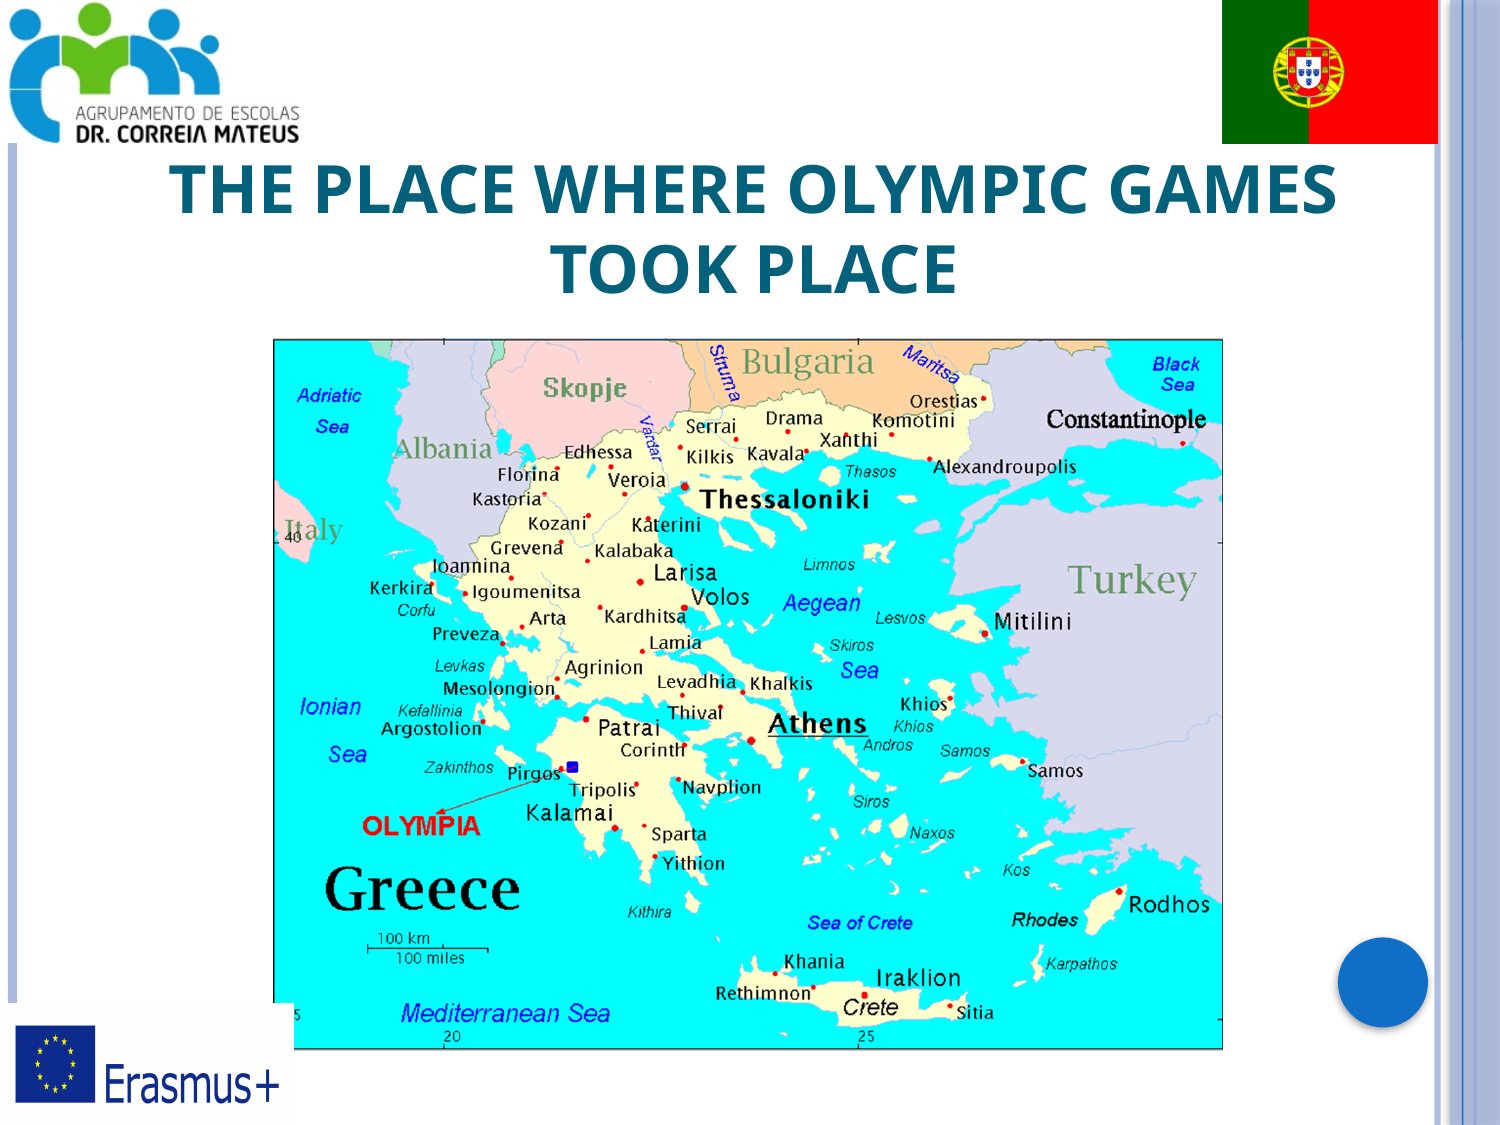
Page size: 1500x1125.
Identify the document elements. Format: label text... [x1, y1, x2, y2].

picture [0, 1002, 295, 1125]
picture [1221, 0, 1439, 145]
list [272, 337, 1223, 1052]
picture [5, 0, 302, 144]
title The place where olympic games took place [141, 126, 1367, 315]
